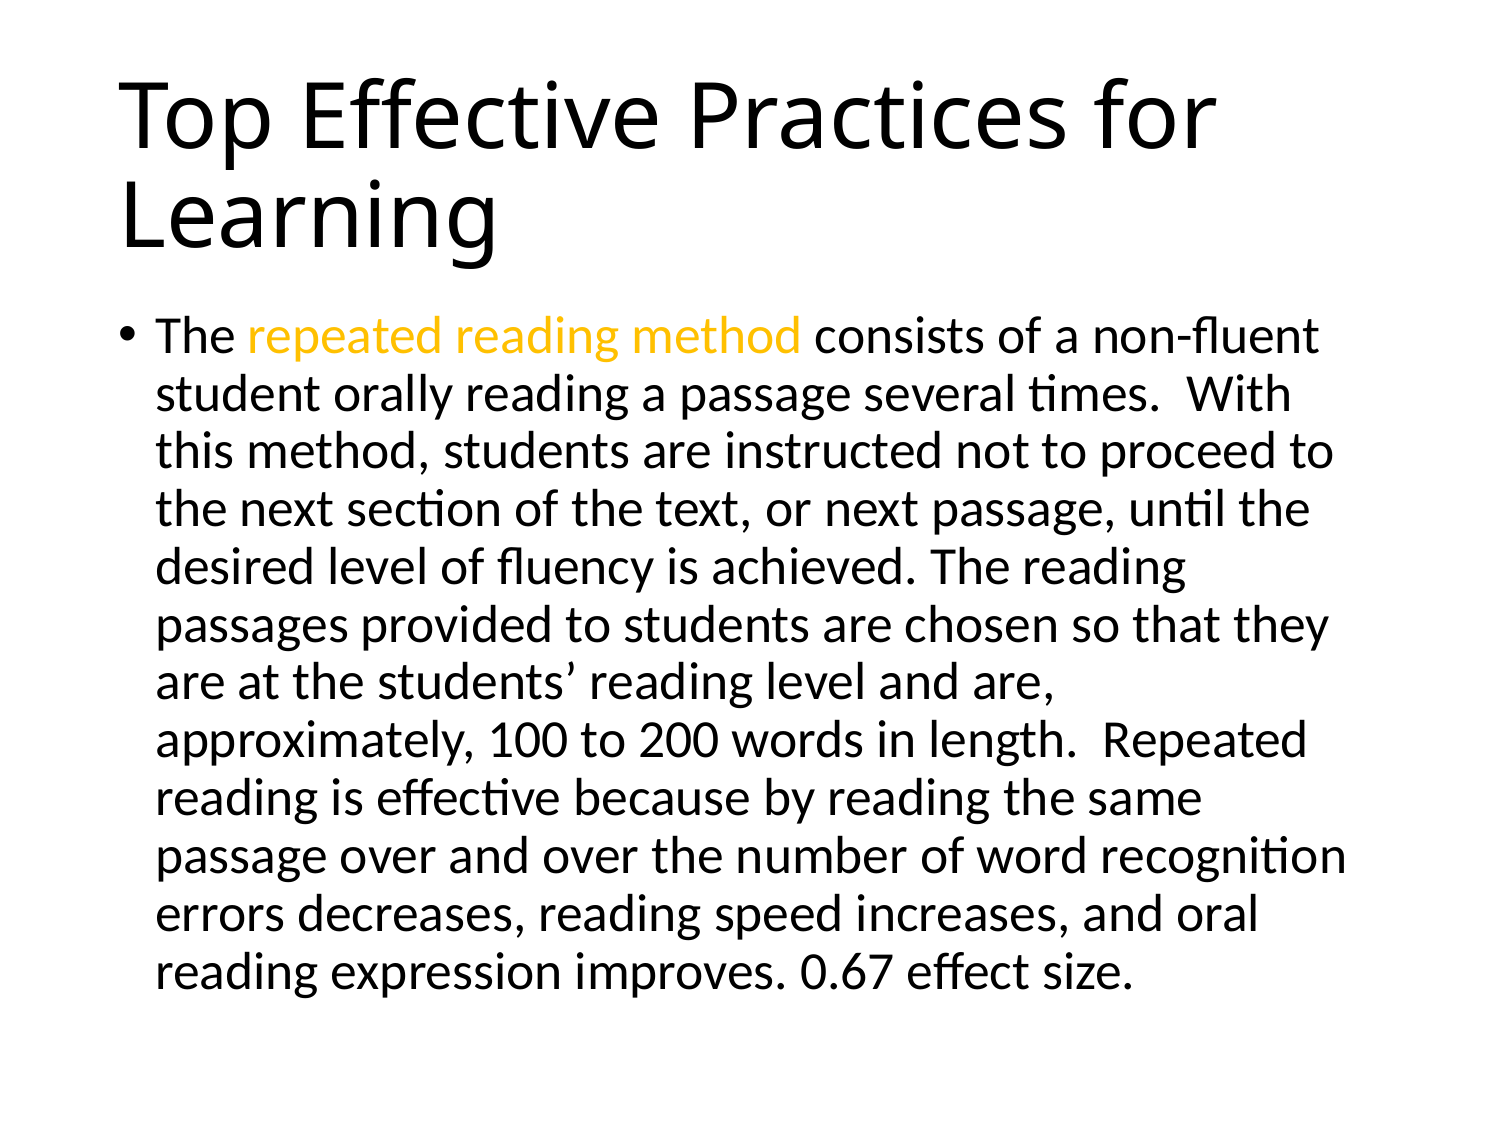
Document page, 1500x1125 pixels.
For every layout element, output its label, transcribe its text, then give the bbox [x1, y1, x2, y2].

title Top Effective Practices for Learning [103, 59, 1397, 278]
list The repeated reading method consists of a non-fluent student orally reading a passage several times. With this method, students are instructed not to proceed to the next section of the text, or next passage, until the desired level of fluency is achieved. The reading passages provided to students are chosen so that they are at the students’ reading level and are, approximately, 100 to 200 words in length. Repeated reading is effective because by reading the same passage over and over the number of word recognition errors decreases, reading speed increases, and oral reading expression improves. 0.67 effect size. [103, 299, 1397, 1014]
